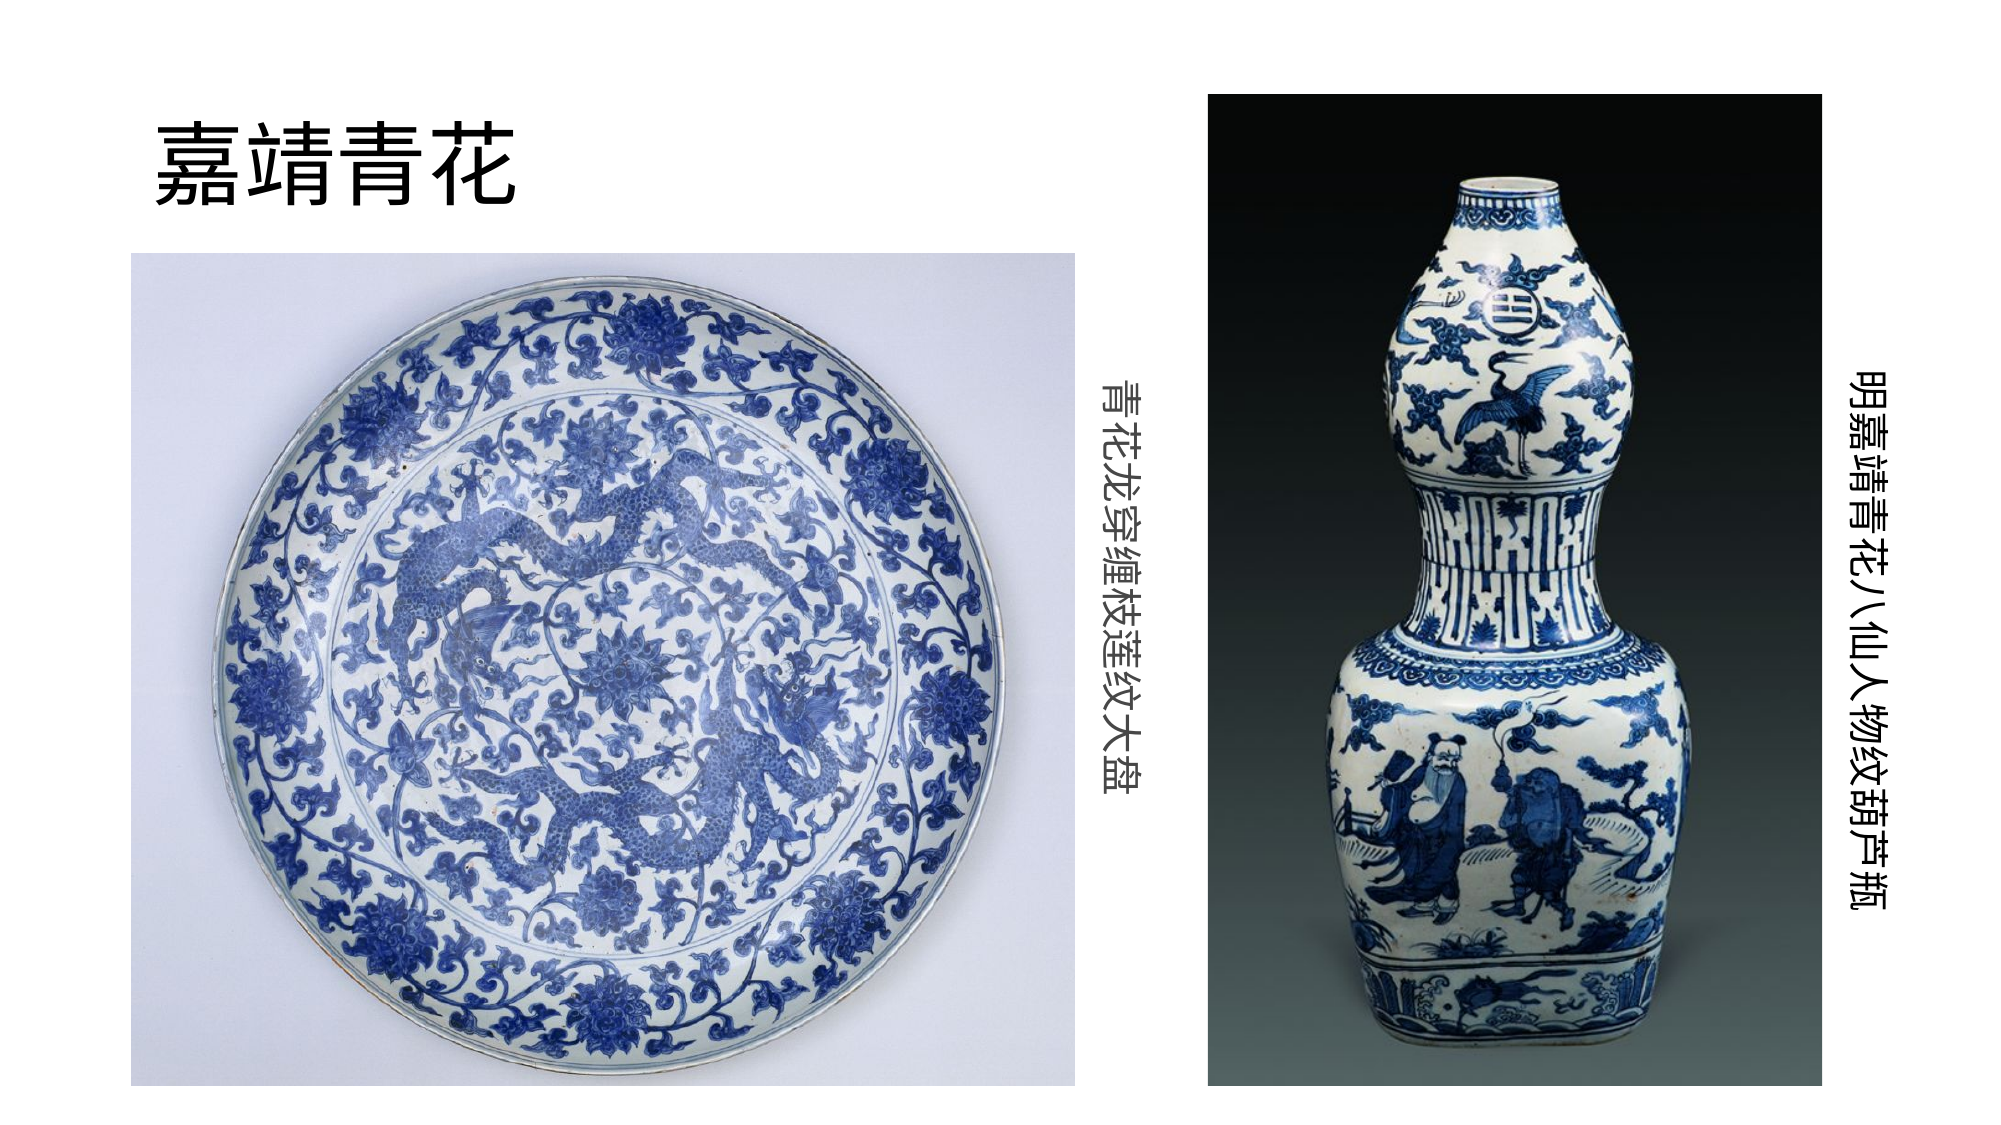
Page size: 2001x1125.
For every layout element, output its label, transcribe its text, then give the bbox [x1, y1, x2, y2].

title 嘉靖青花 [137, 59, 1863, 278]
text_box 明嘉靖青花八仙人物纹葫芦瓶 [1823, 354, 1903, 948]
picture [1207, 94, 1823, 1086]
picture [131, 253, 1075, 1086]
text_box 青花龙穿缠枝莲纹大盘 [1075, 363, 1156, 824]
